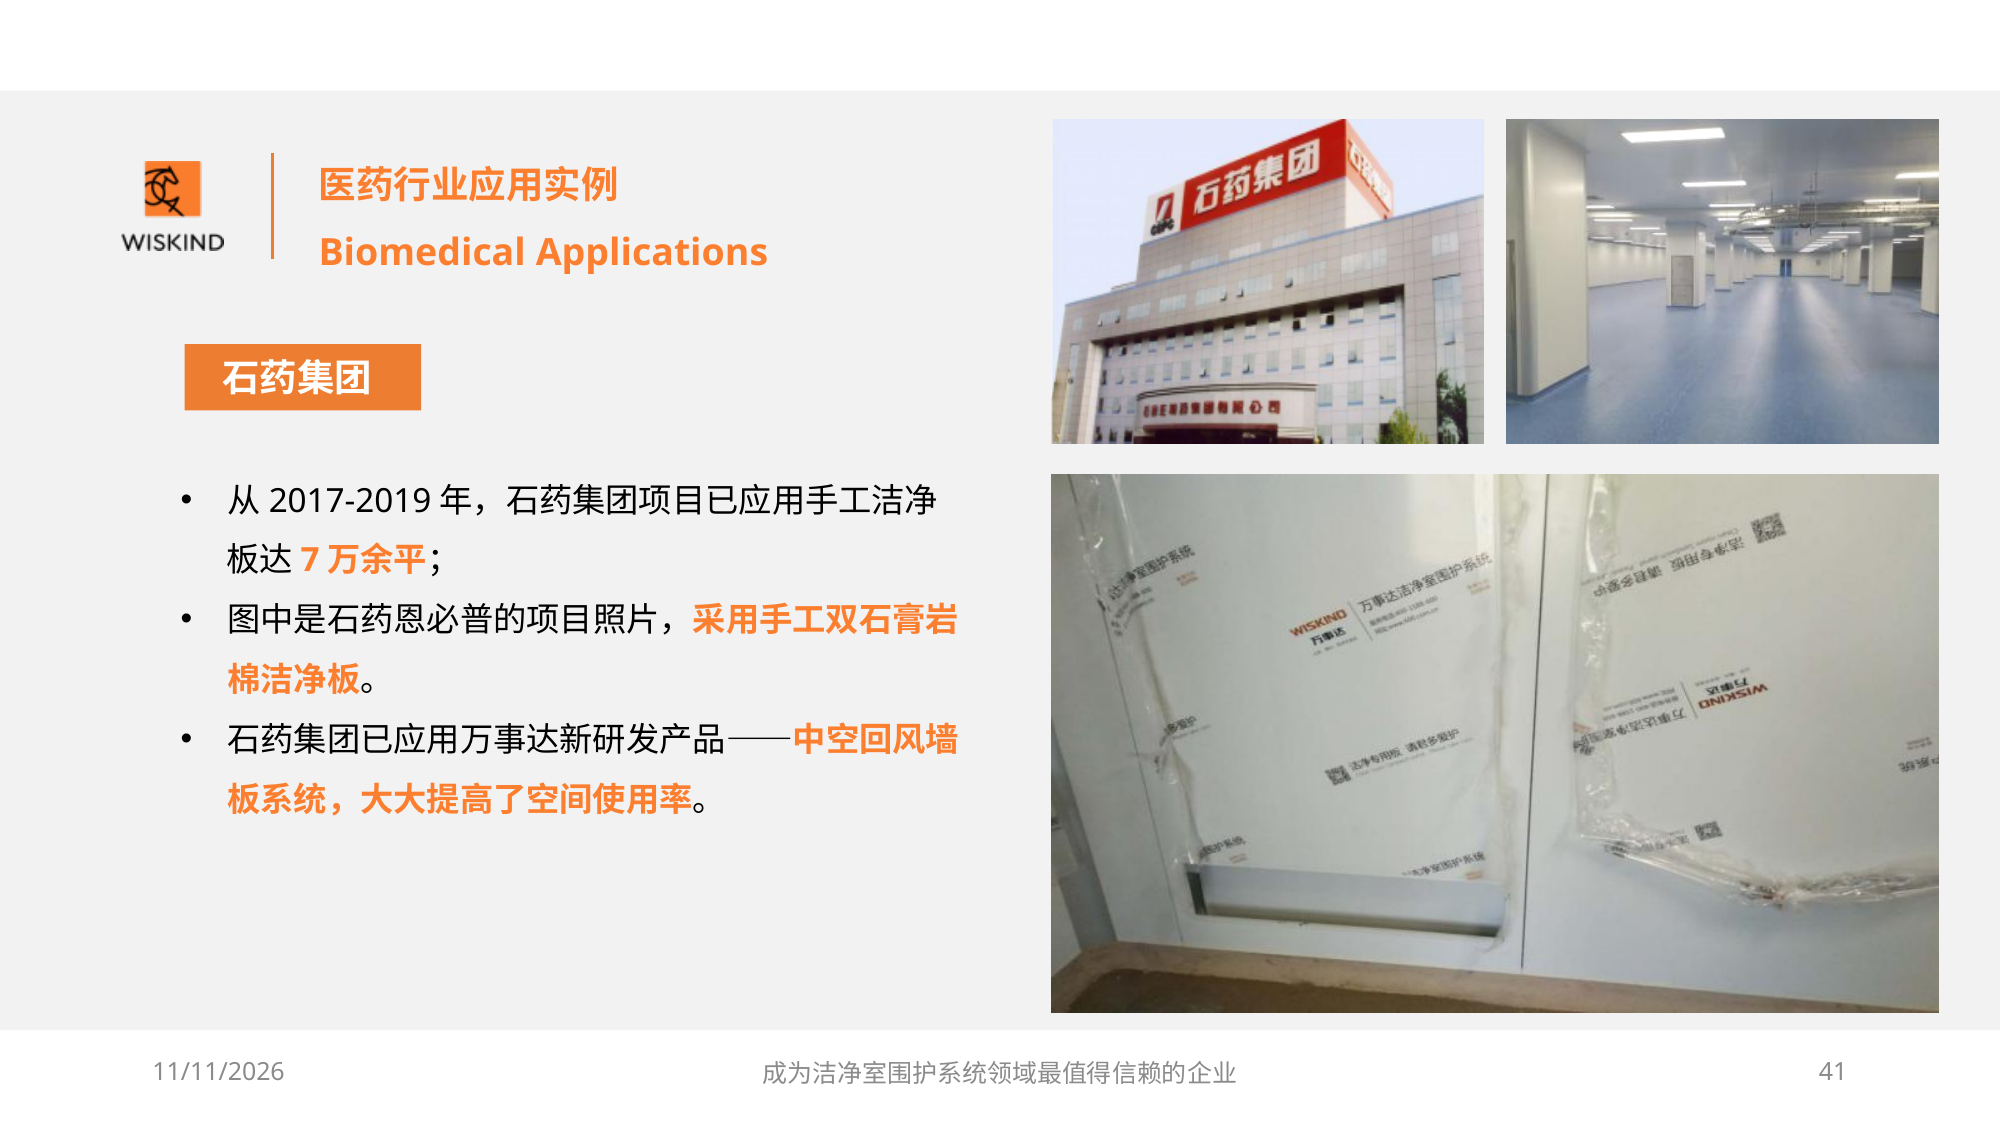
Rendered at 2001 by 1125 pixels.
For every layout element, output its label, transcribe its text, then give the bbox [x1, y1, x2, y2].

footer 成为洁净室围护系统领域最值得信赖的企业 [662, 1042, 1338, 1103]
text_box 石药集团 [207, 346, 388, 407]
text_box [184, 343, 422, 411]
picture [1051, 474, 1939, 1013]
text_box 从2017-2019年，石药集团项目已应用手工洁净 板达7万余平； 图中是石药恩必普的项目照片，采用手工双石膏岩棉洁净板。 石药集团已应用万事达新研发产品——中空回风墙板系统，大大提高了空间使用率。 [165, 451, 998, 998]
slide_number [137, 1042, 588, 1103]
text_box 医药行业应用实例 Biomedical Applications [303, 153, 1023, 281]
picture [1506, 119, 1939, 445]
slide_number 41 [1412, 1042, 1863, 1103]
picture [1051, 119, 1484, 444]
picture [117, 161, 224, 252]
